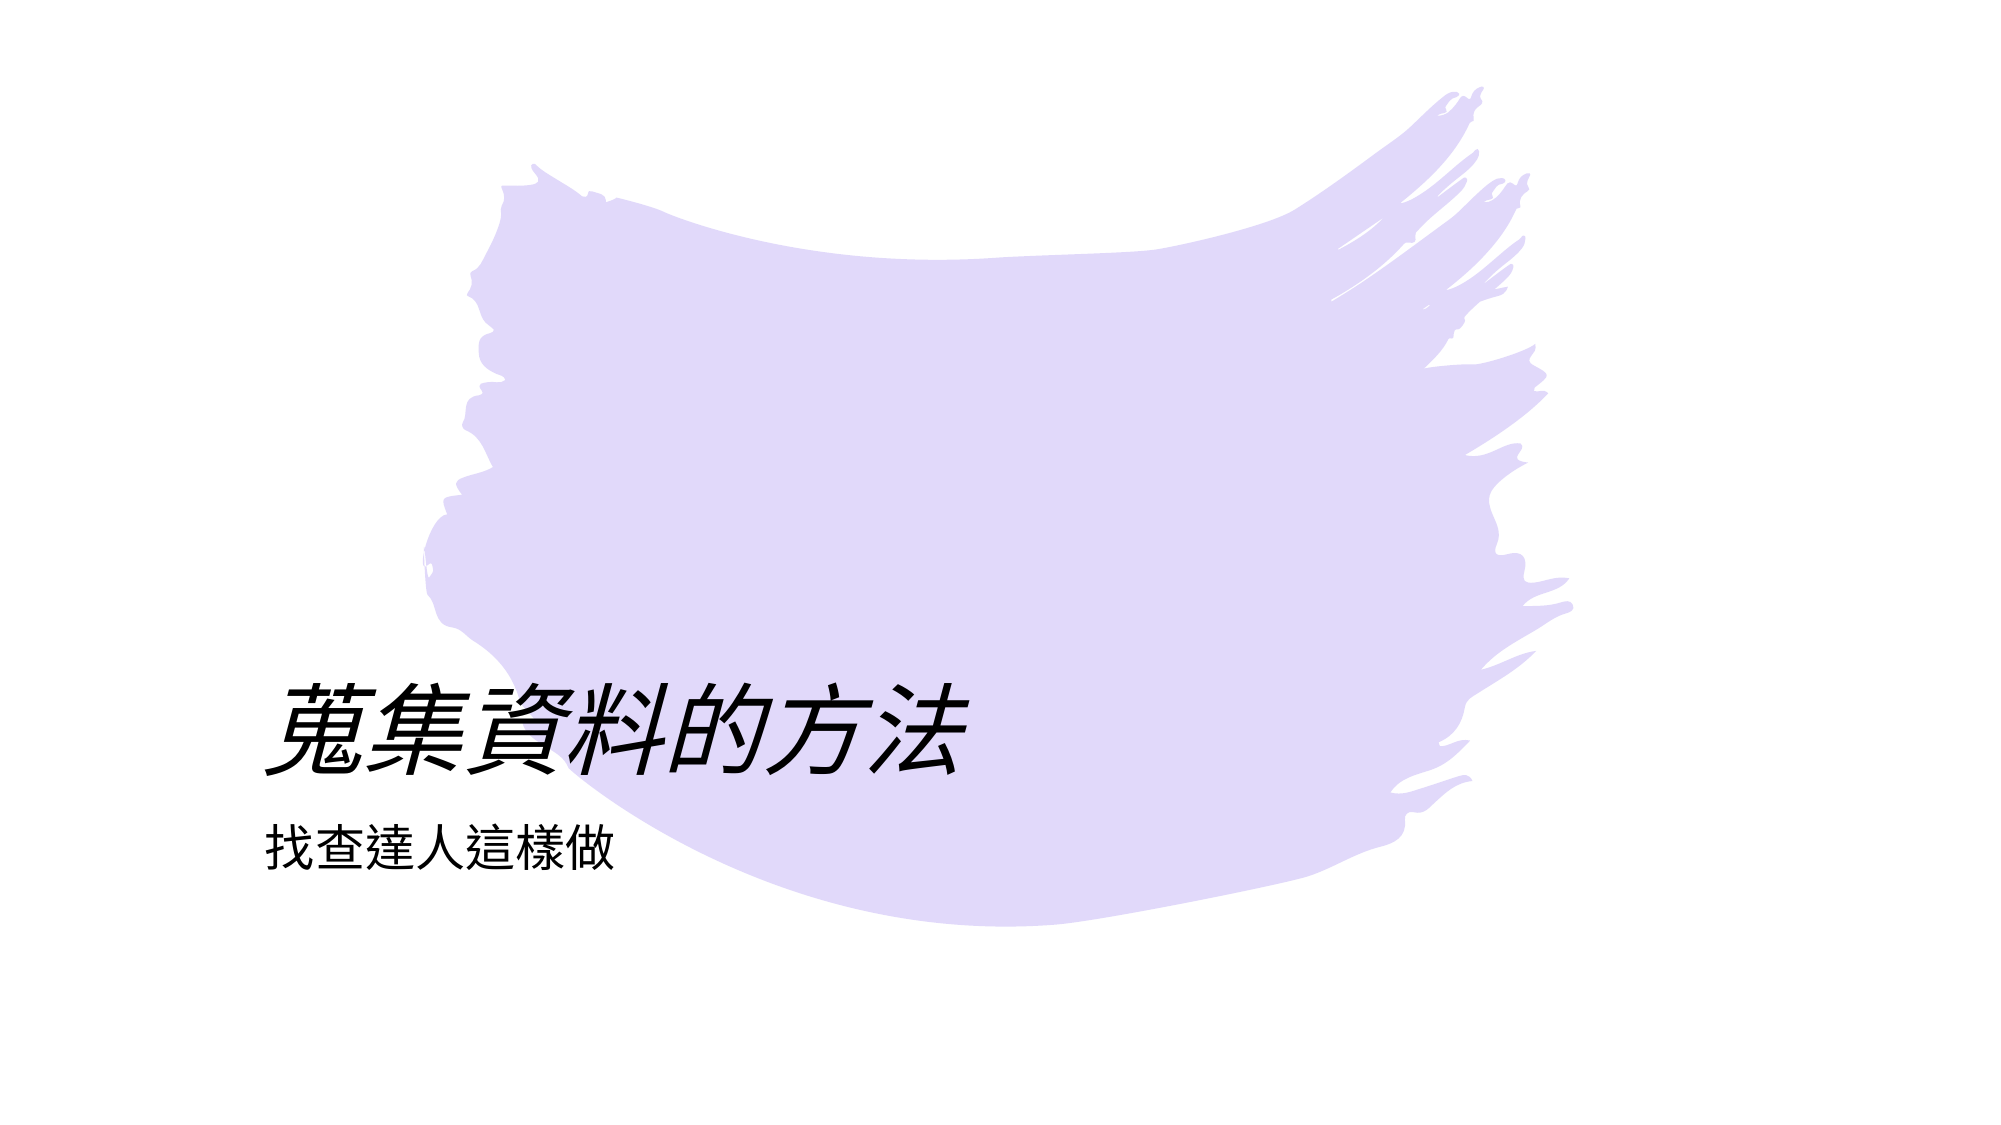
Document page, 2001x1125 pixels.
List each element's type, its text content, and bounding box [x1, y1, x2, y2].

title 蒐集資料的方法 [247, 261, 1184, 797]
subtitle 找查達人這樣做 [249, 808, 1186, 972]
